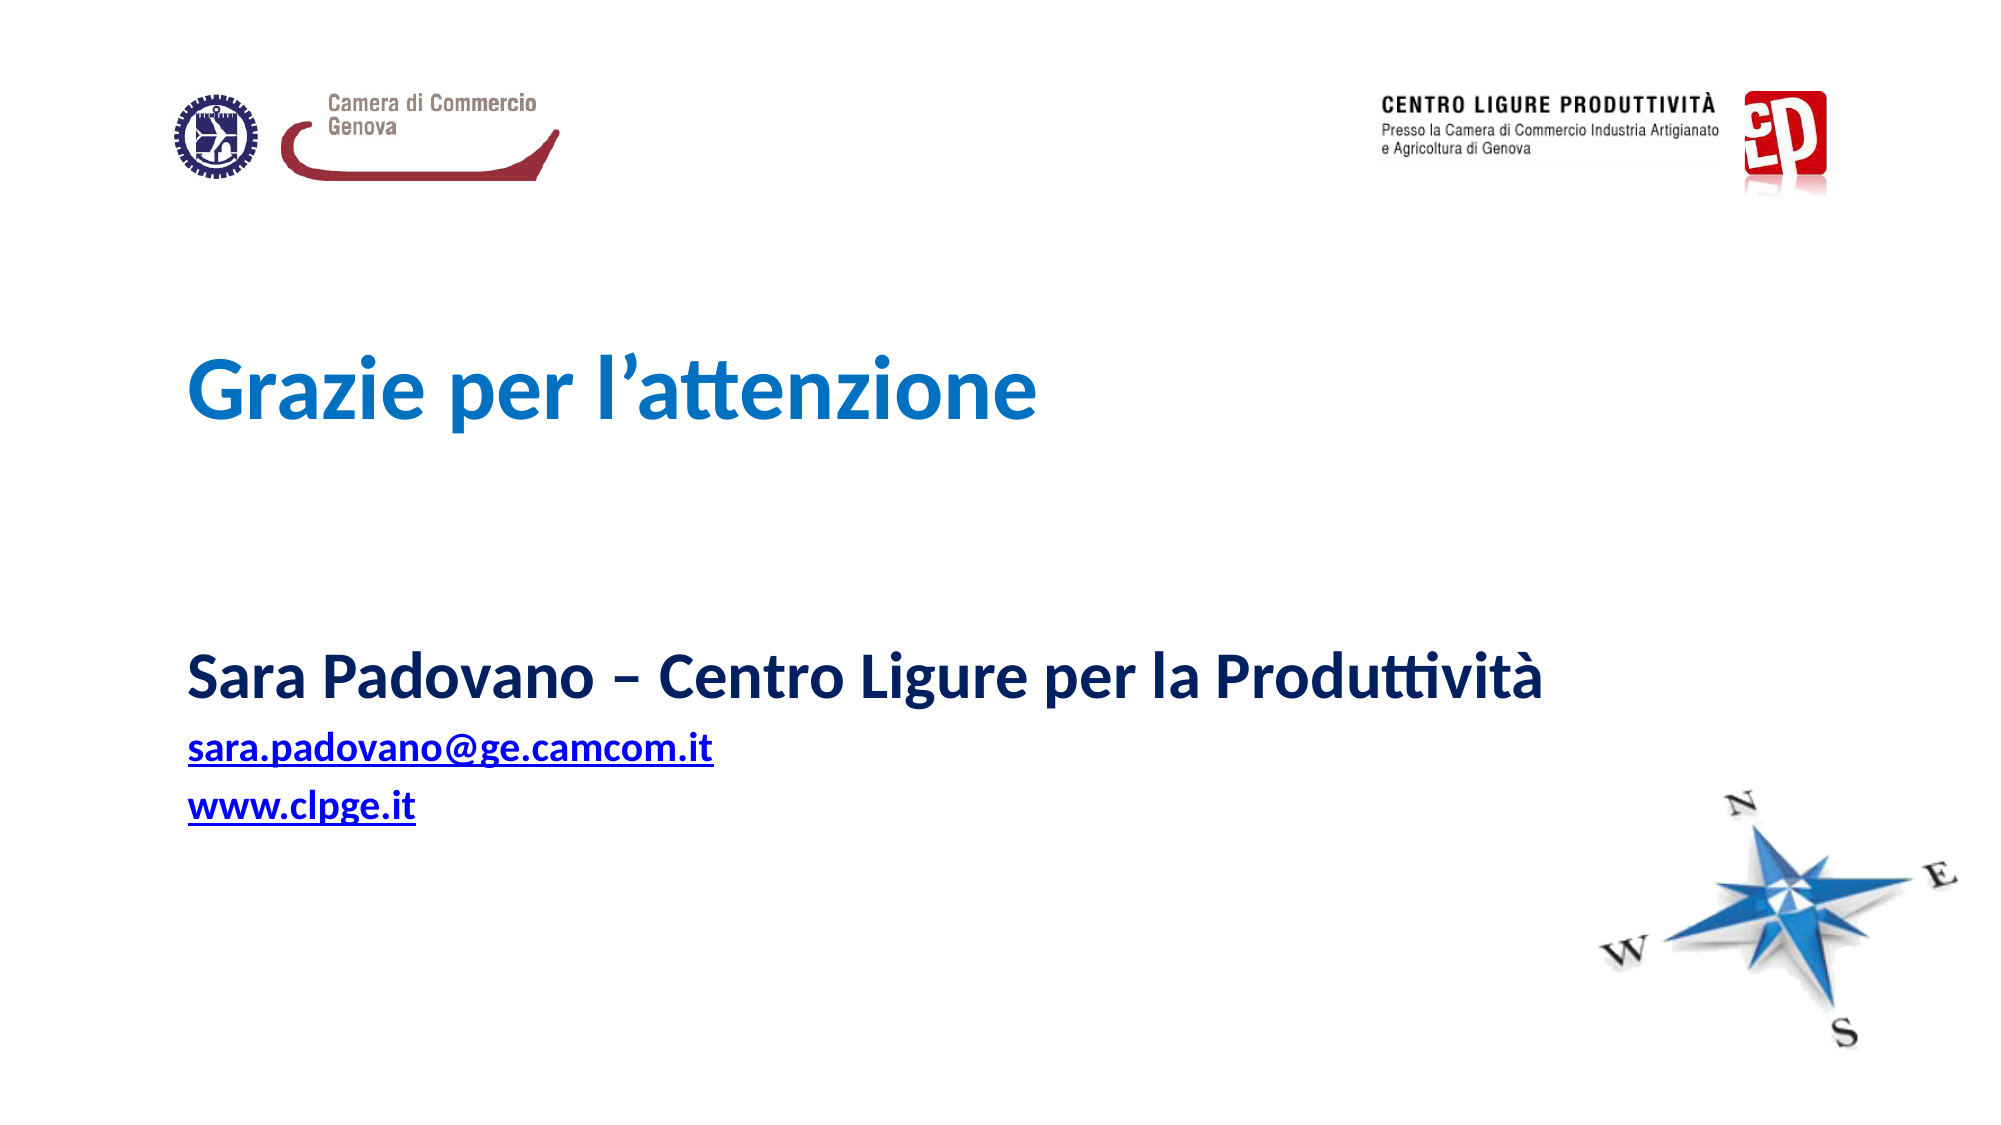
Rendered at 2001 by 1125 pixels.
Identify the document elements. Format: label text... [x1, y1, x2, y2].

subtitle Sara Padovano – Centro Ligure per la Produttività sara.padovano@ge.camcom.it www.clpge.it [172, 623, 1783, 896]
picture [172, 91, 561, 182]
title Grazie per l’attenzione [172, 297, 1739, 623]
picture [1565, 759, 2000, 1096]
picture [1743, 91, 1827, 198]
picture [1377, 91, 1724, 171]
